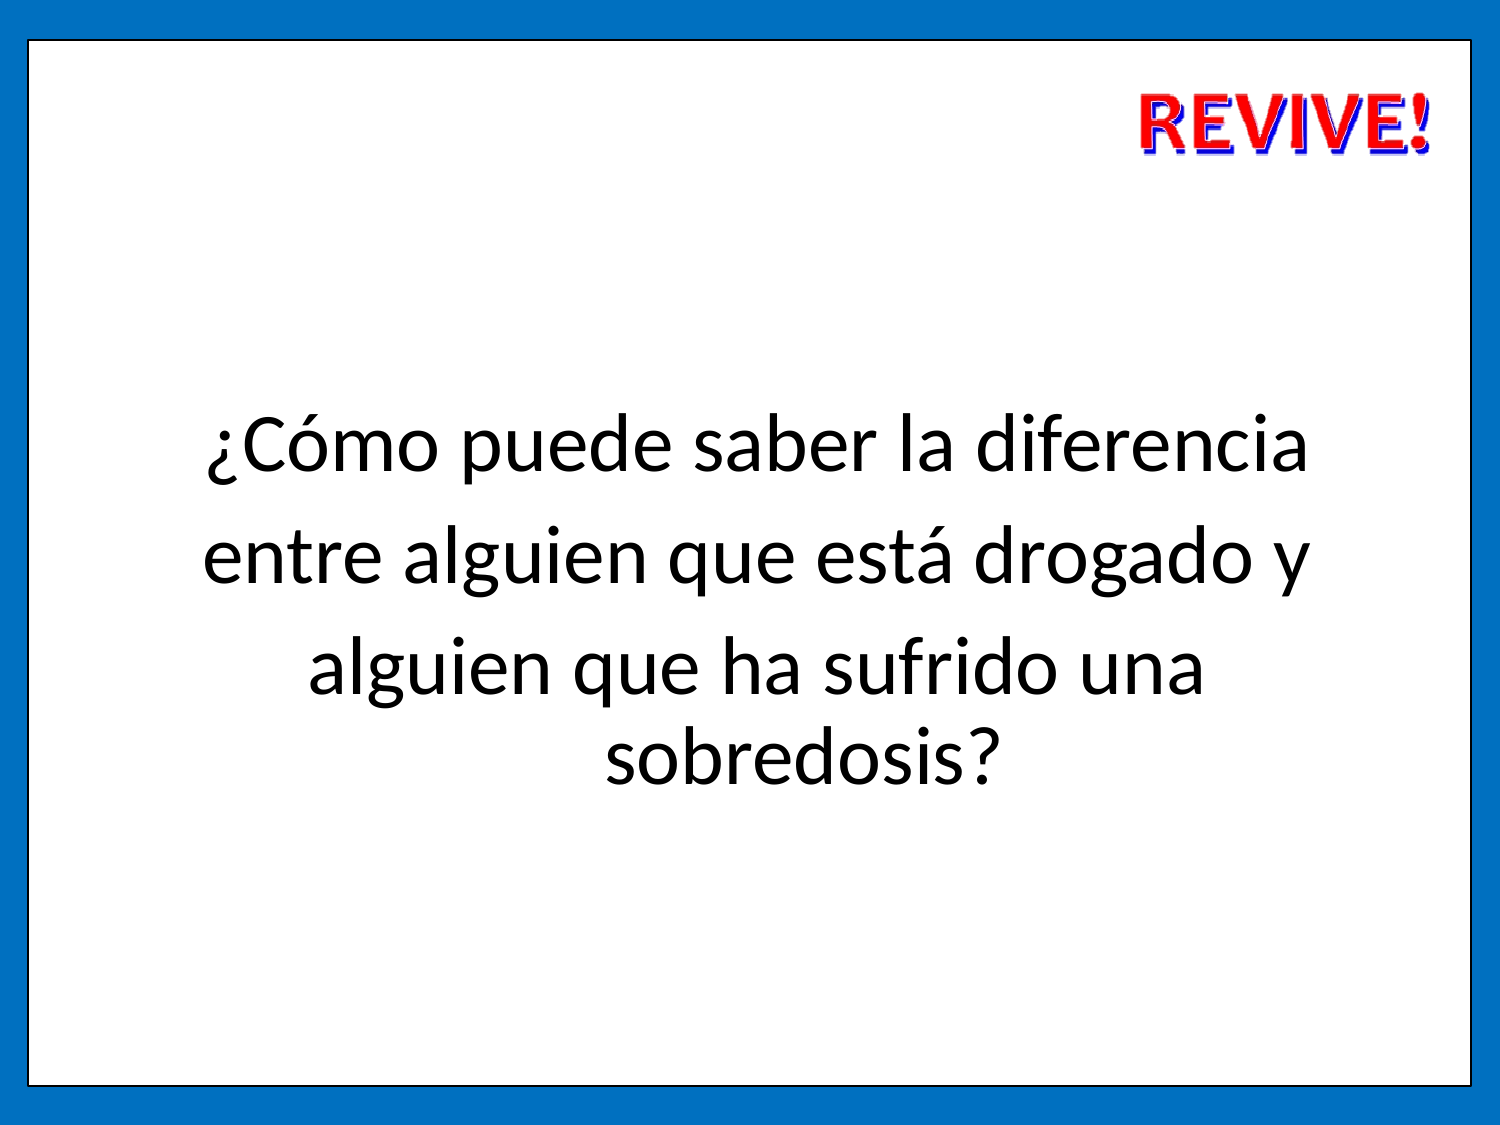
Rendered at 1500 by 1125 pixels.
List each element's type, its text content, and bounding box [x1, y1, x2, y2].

list ¿Cómo puede saber la diferencia entre alguien que está drogado y alguien que ha sufrido una sobredosis? [150, 299, 1365, 963]
picture [1124, 78, 1442, 168]
